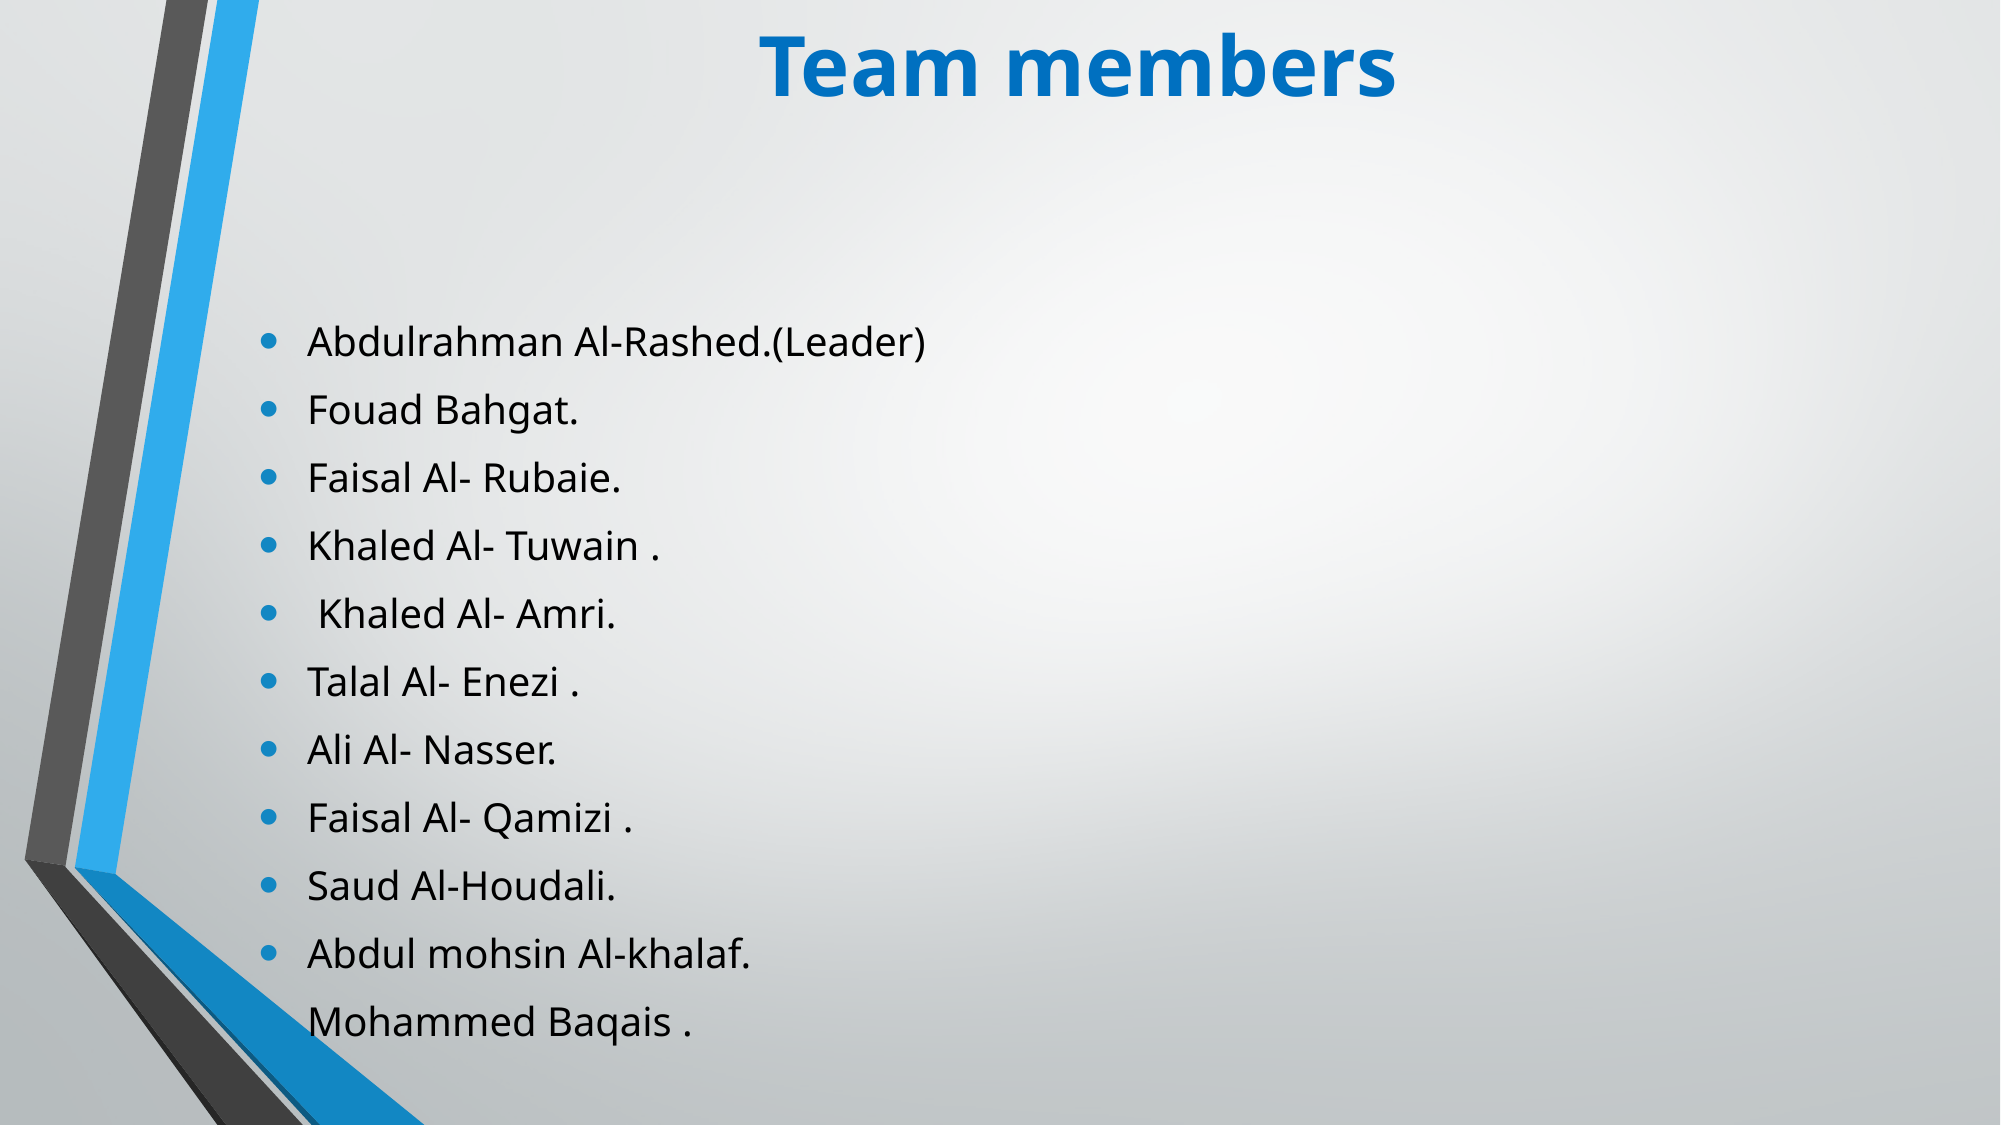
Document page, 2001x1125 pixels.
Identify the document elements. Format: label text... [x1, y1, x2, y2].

title Team members [256, 0, 1900, 207]
list Abdulrahman Al-Rashed.(Leader) Fouad Bahgat. Faisal Al- Rubaie. Khaled Al- Tuwain . Khaled Al- Amri. Talal Al- Enezi . Ali Al- Nasser. Faisal Al- Qamizi . Saud Al-Houdali. Abdul mohsin Al-khalaf. Mohammed Baqais . [243, 309, 1887, 1056]
